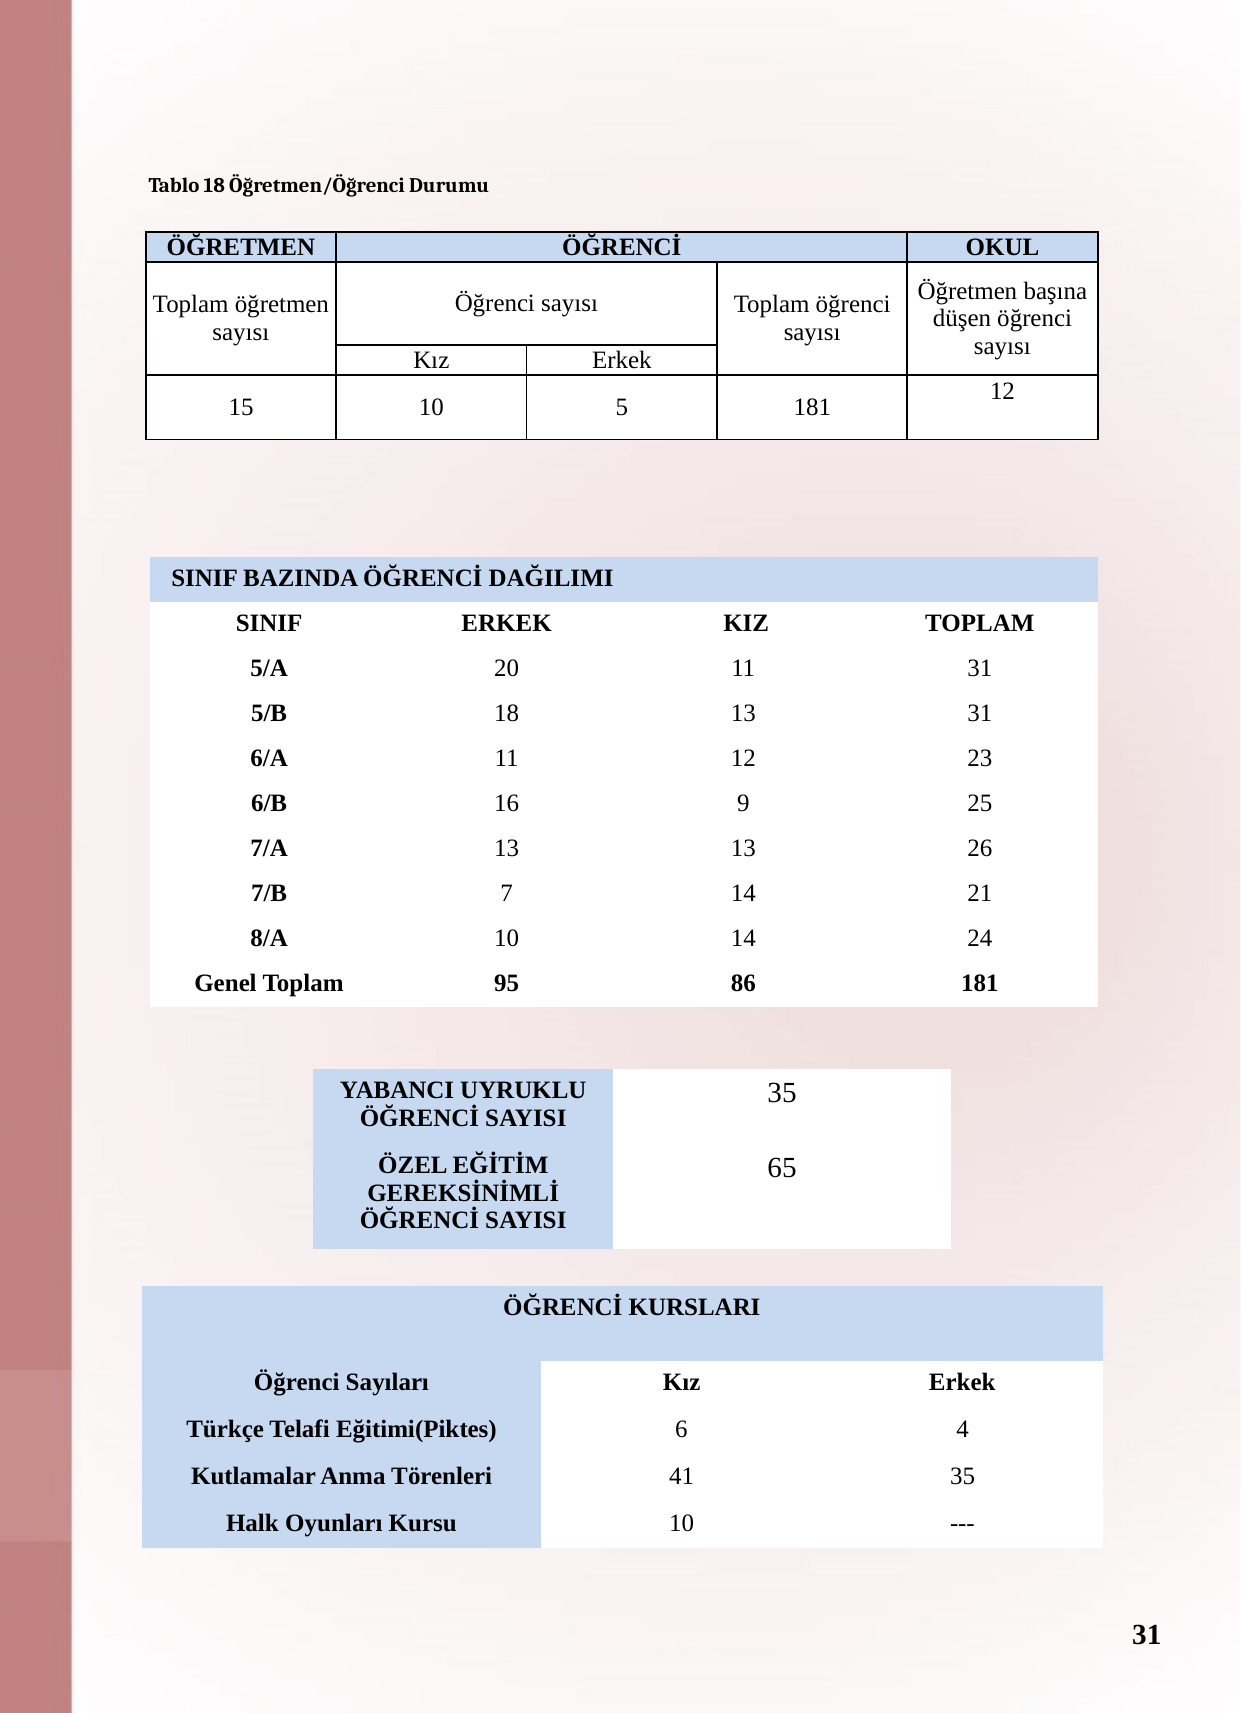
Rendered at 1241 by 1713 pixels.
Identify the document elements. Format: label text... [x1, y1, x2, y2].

table_cell Öğretmen başına düşen öğrenci sayısı [908, 263, 1097, 374]
table_cell 26 [862, 827, 1098, 872]
table_cell Toplam öğrenci sayısı [718, 263, 906, 374]
table_cell Genel Toplam [150, 962, 388, 1007]
table_cell ÖZEL EĞİTİM GEREKSİNİMLİ ÖĞRENCİ SAYISI [313, 1144, 613, 1249]
table_cell 10 [541, 1501, 822, 1548]
table_cell 35 [822, 1455, 1103, 1501]
table_cell 21 [862, 872, 1098, 917]
table_cell 11 [625, 647, 862, 692]
table_cell Kutlamalar Anma Törenleri [142, 1455, 541, 1501]
table_cell 41 [541, 1455, 822, 1501]
table_cell 12 [625, 737, 862, 782]
table_header ÖĞRENCİ KURSLARI [142, 1286, 1103, 1361]
table_cell 4 [822, 1408, 1103, 1455]
table_cell 15 [147, 376, 335, 439]
text_box Tablo 18 Öğretmen/Öğrenci Durumu [33, 164, 933, 205]
table_cell 14 [625, 917, 862, 962]
table_header ÖĞRETMEN [147, 233, 335, 261]
table_cell 16 [388, 782, 625, 827]
picture [0, 0, 1241, 1713]
table_cell 24 [862, 917, 1098, 962]
table_cell Türkçe Telafi Eğitimi(Piktes) [142, 1408, 541, 1455]
table_cell 6/A [150, 737, 388, 782]
table_header OKUL [908, 233, 1097, 261]
table_cell 9 [625, 782, 862, 827]
table_cell SINIF [150, 602, 388, 647]
table_cell Toplam öğretmen sayısı [147, 263, 335, 374]
table_cell Erkek [527, 346, 716, 374]
table_cell 12 [908, 376, 1097, 439]
table_cell 7/B [150, 872, 388, 917]
table_cell KIZ [625, 602, 862, 647]
table_cell 18 [388, 692, 625, 737]
text_box 31 [889, 1587, 1179, 1679]
table_cell 65 [613, 1144, 951, 1249]
table_cell 181 [718, 376, 906, 439]
table_cell 6 [541, 1408, 822, 1455]
table_cell TOPLAM [862, 602, 1098, 647]
table_cell 8/A [150, 917, 388, 962]
table_cell 10 [337, 376, 526, 439]
table_cell 20 [388, 647, 625, 692]
table_cell --- [822, 1501, 1103, 1548]
table_cell 14 [625, 872, 862, 917]
table_cell Kız [337, 346, 526, 374]
table_cell ERKEK [388, 602, 625, 647]
table_cell Halk Oyunları Kursu [142, 1501, 541, 1548]
table_cell 13 [625, 827, 862, 872]
table_header SINIF BAZINDA ÖĞRENCİ DAĞILIMI [150, 557, 1098, 602]
table_cell 31 [862, 647, 1098, 692]
table_cell 11 [388, 737, 625, 782]
table_cell 7/A [150, 827, 388, 872]
table_cell 25 [862, 782, 1098, 827]
table_cell 23 [862, 737, 1098, 782]
table_cell Öğrenci sayısı [337, 263, 716, 344]
table_cell Kız [541, 1361, 822, 1408]
table_cell 95 [388, 962, 625, 1007]
table_cell 7 [388, 872, 625, 917]
table_cell 10 [388, 917, 625, 962]
table_cell 13 [388, 827, 625, 872]
table_cell Erkek [822, 1361, 1103, 1408]
table_cell 5/B [150, 692, 388, 737]
table_cell 31 [862, 692, 1098, 737]
table_cell 5 [527, 376, 716, 439]
table_cell 5/A [150, 647, 388, 692]
table_cell 6/B [150, 782, 388, 827]
table_cell 13 [625, 692, 862, 737]
table_header ÖĞRENCİ [337, 233, 906, 261]
table_cell Öğrenci Sayıları [142, 1361, 541, 1408]
table_header YABANCI UYRUKLU ÖĞRENCİ SAYISI [313, 1069, 613, 1144]
table_cell 86 [625, 962, 862, 1007]
table_cell 181 [862, 962, 1098, 1007]
table_header 35 [613, 1069, 951, 1144]
